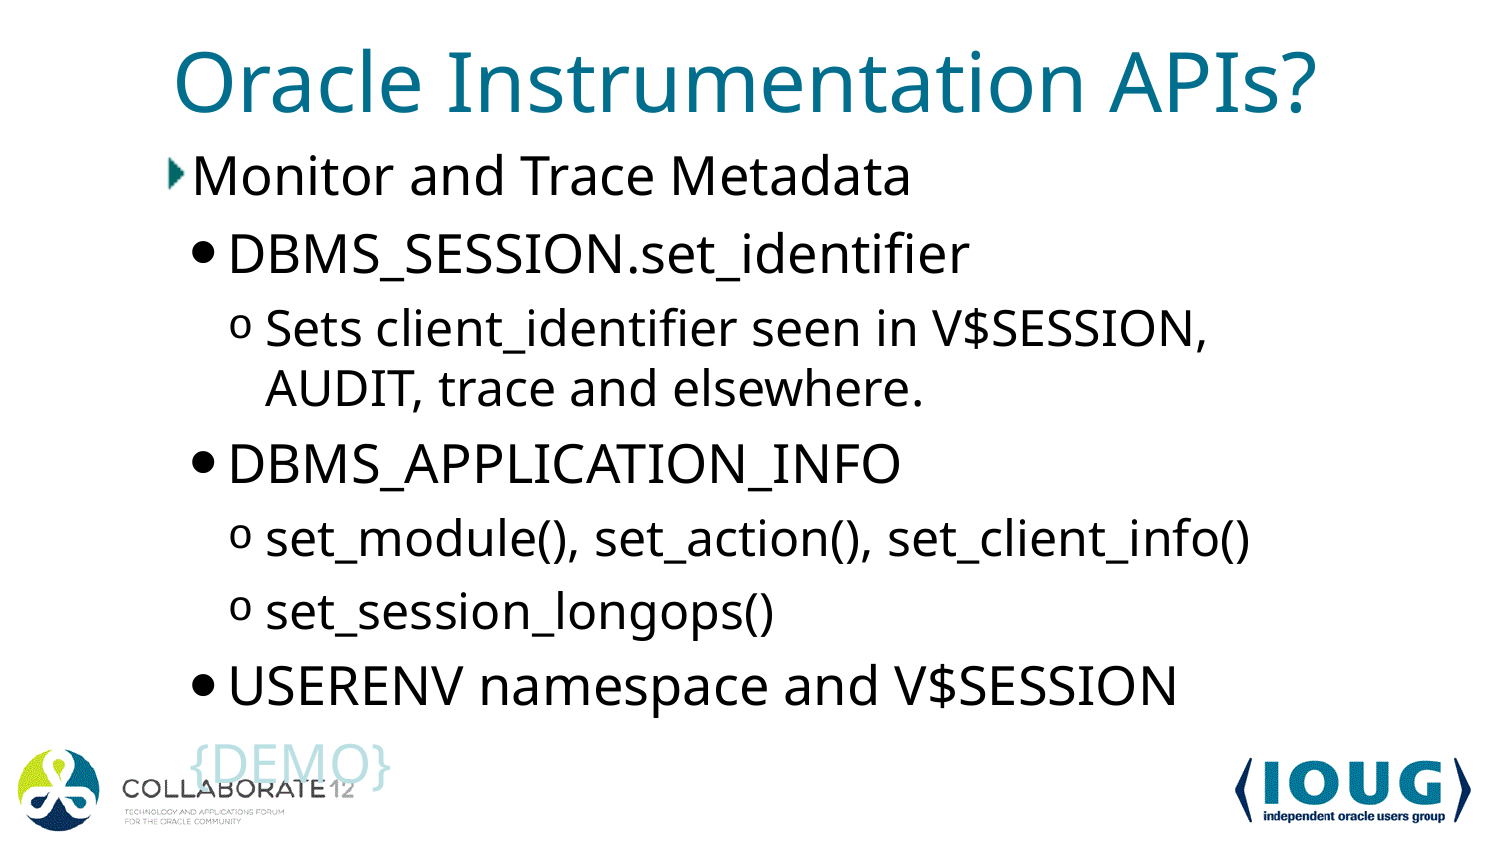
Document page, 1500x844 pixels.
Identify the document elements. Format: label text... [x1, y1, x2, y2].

picture [153, 155, 192, 194]
picture [1224, 746, 1479, 835]
list Monitor and Trace Metadata DBMS_SESSION.set_identifier Sets client_identifier seen in V$SESSION, AUDIT, trace and elsewhere. DBMS_APPLICATION_INFO set_module(), set_action(), set_client_info() set_session_longops() USERENV namespace and V$SESSION {DEMO} [137, 134, 1354, 734]
picture [12, 742, 363, 844]
title Oracle Instrumentation APIs? [137, 21, 1354, 134]
